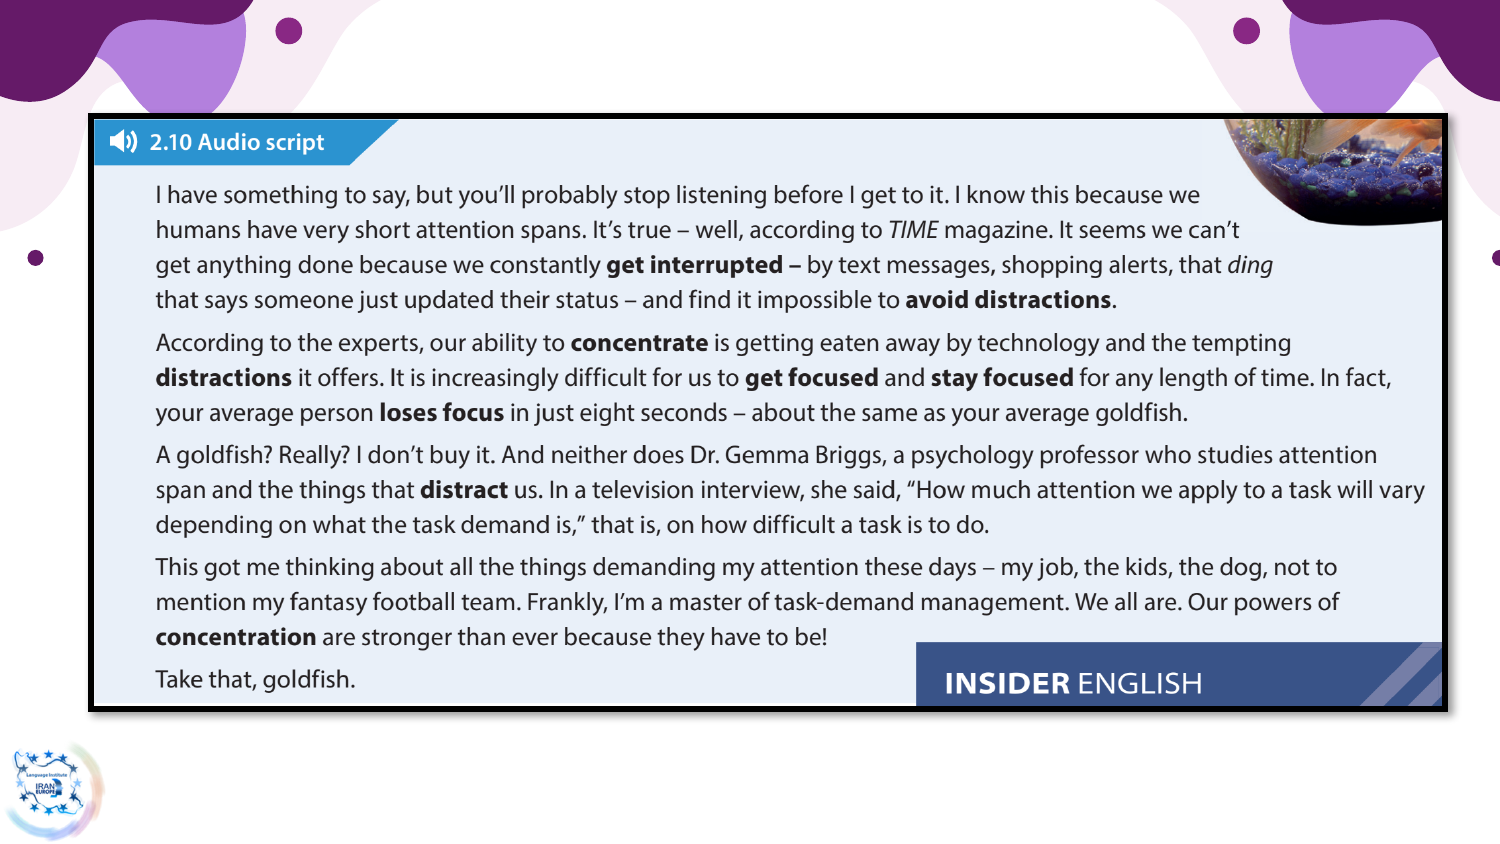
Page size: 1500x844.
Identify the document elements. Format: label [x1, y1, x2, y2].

picture [93, 118, 1443, 707]
picture [0, 737, 110, 844]
